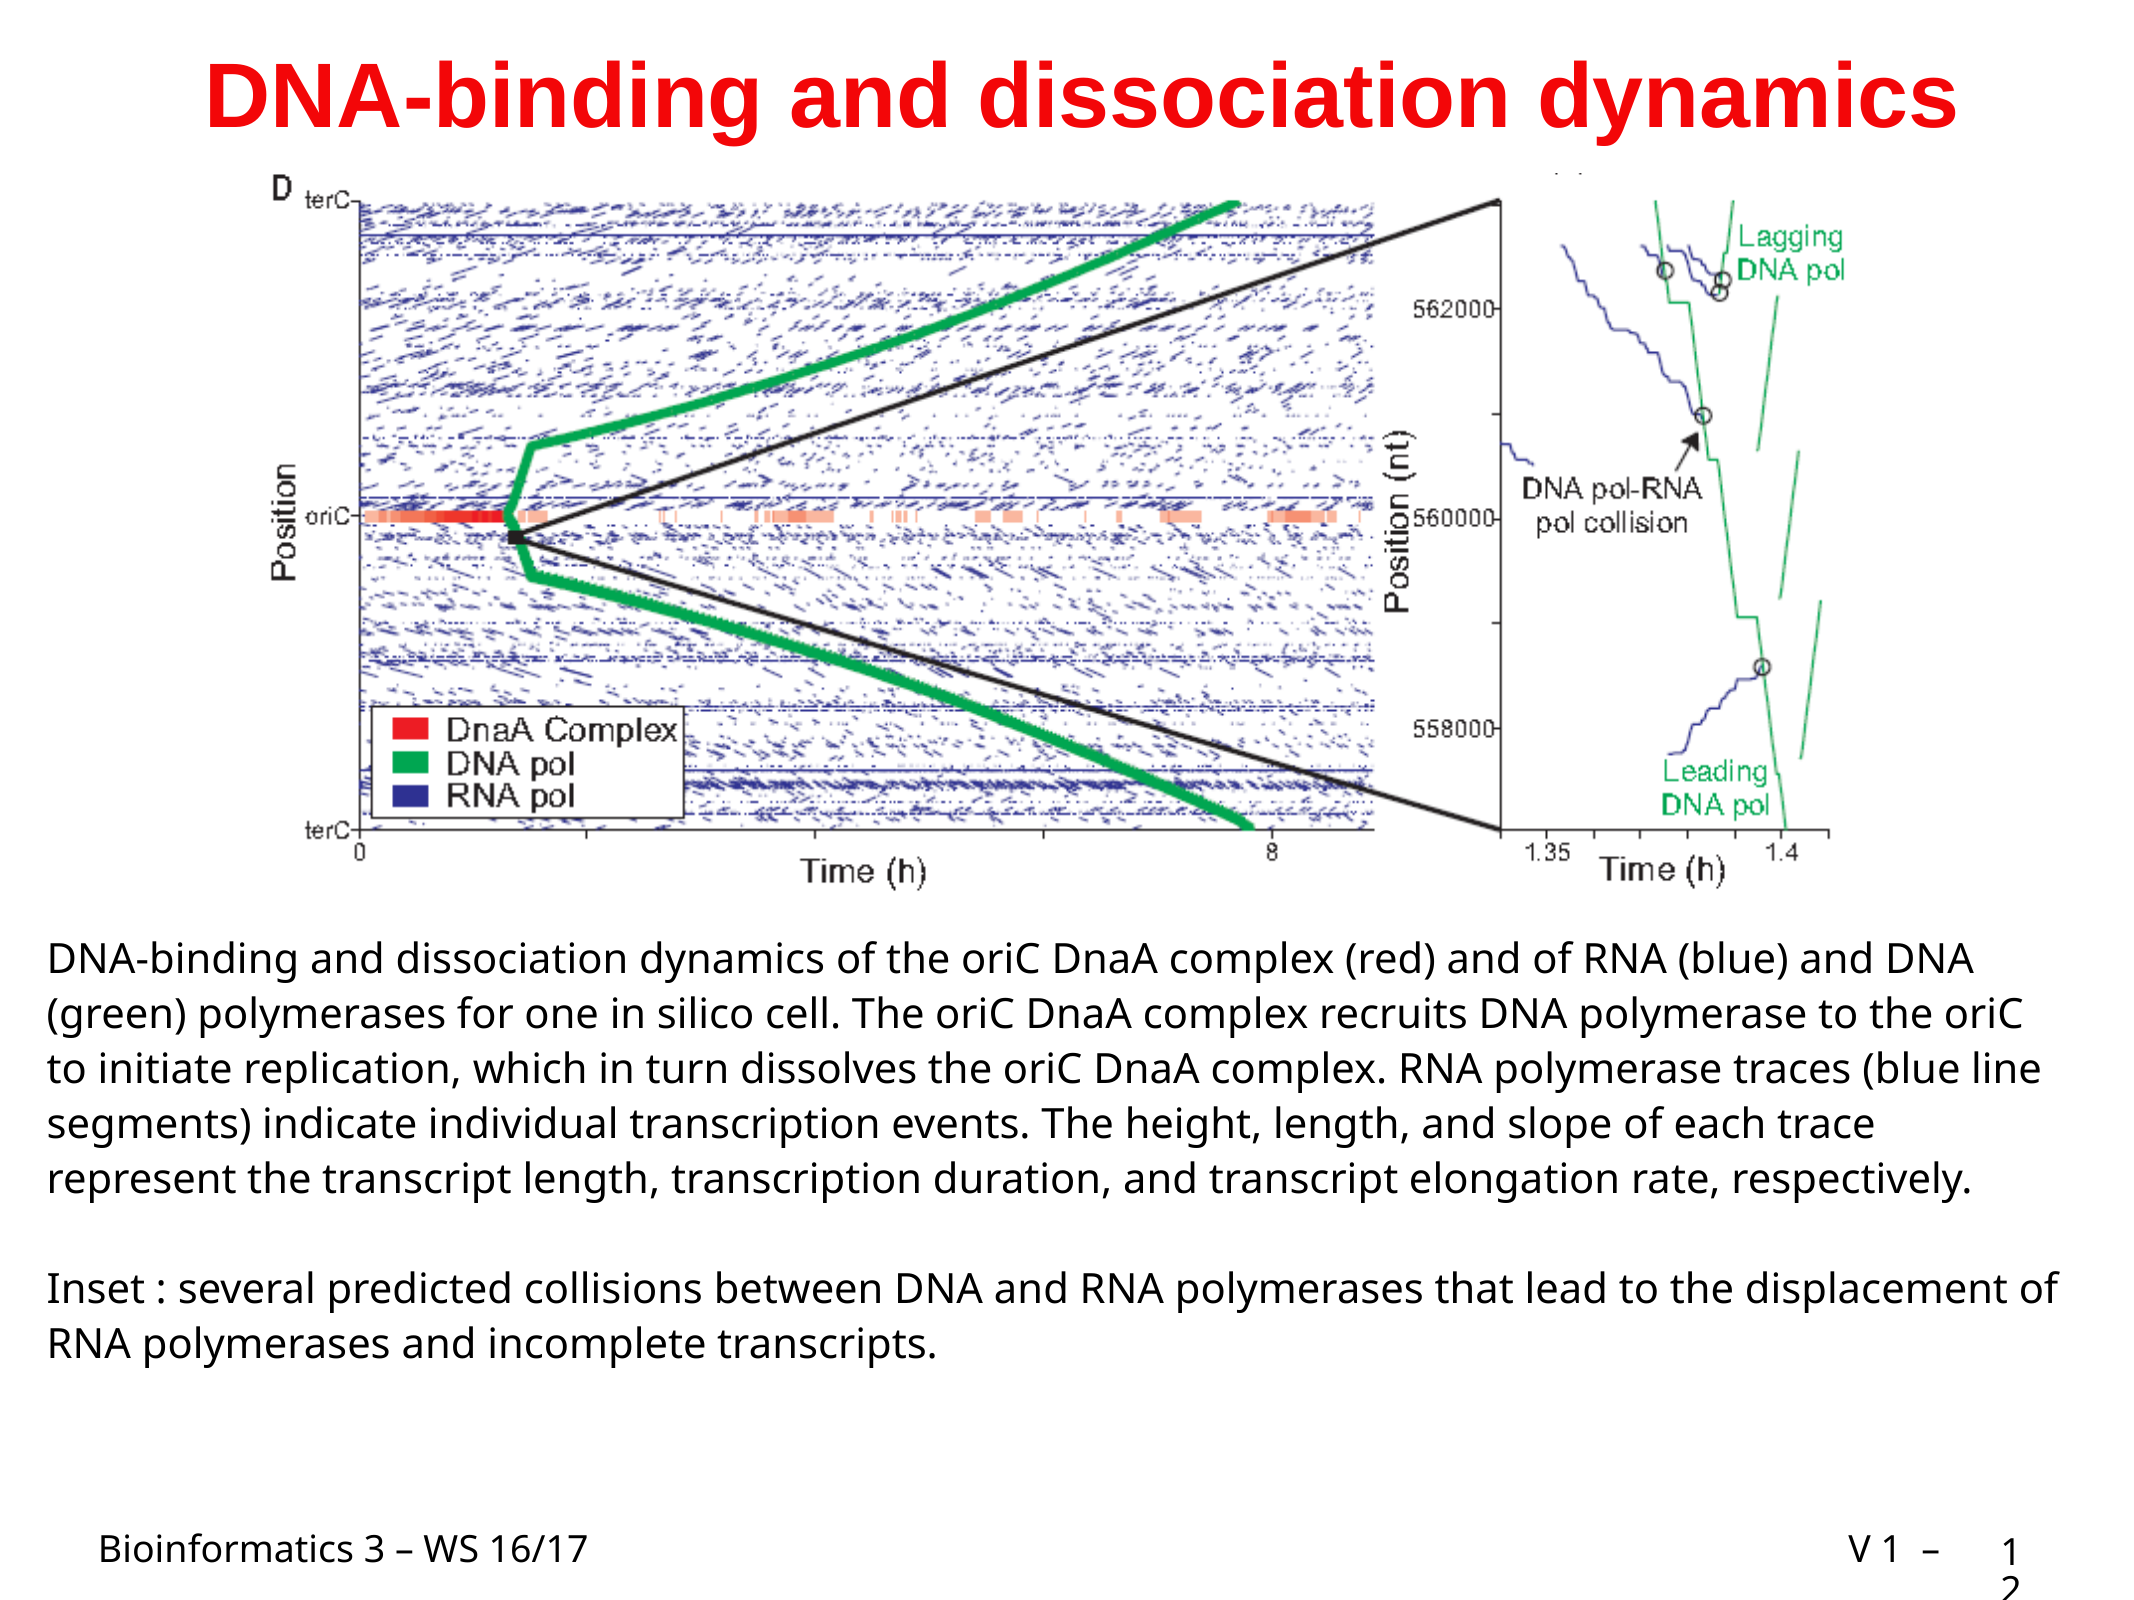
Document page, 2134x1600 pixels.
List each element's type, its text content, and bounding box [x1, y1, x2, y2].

picture [248, 173, 1868, 898]
slide_number 12 [1984, 1520, 2026, 1566]
title DNA-binding and dissociation dynamics [109, 20, 2058, 162]
text_box DNA-binding and dissociation dynamics of the oriC DnaA complex (red) and of RNA (blue) and DNA (green) polymerases for one in silico cell. The oriC DnaA complex recruits DNA polymerase to the oriC to initiate replication, which in turn dissolves the oriC DnaA complex. RNA polymerase traces (blue line segments) indicate individual transcription events. The height, length, and slope of each trace represent the transcript length, transcription duration, and transcript elongation rate, respectively. Inset : several predicted collisions between DNA and RNA polymerases that lead to the displacement of RNA polymerases and incomplete transcripts. [25, 916, 2092, 1378]
